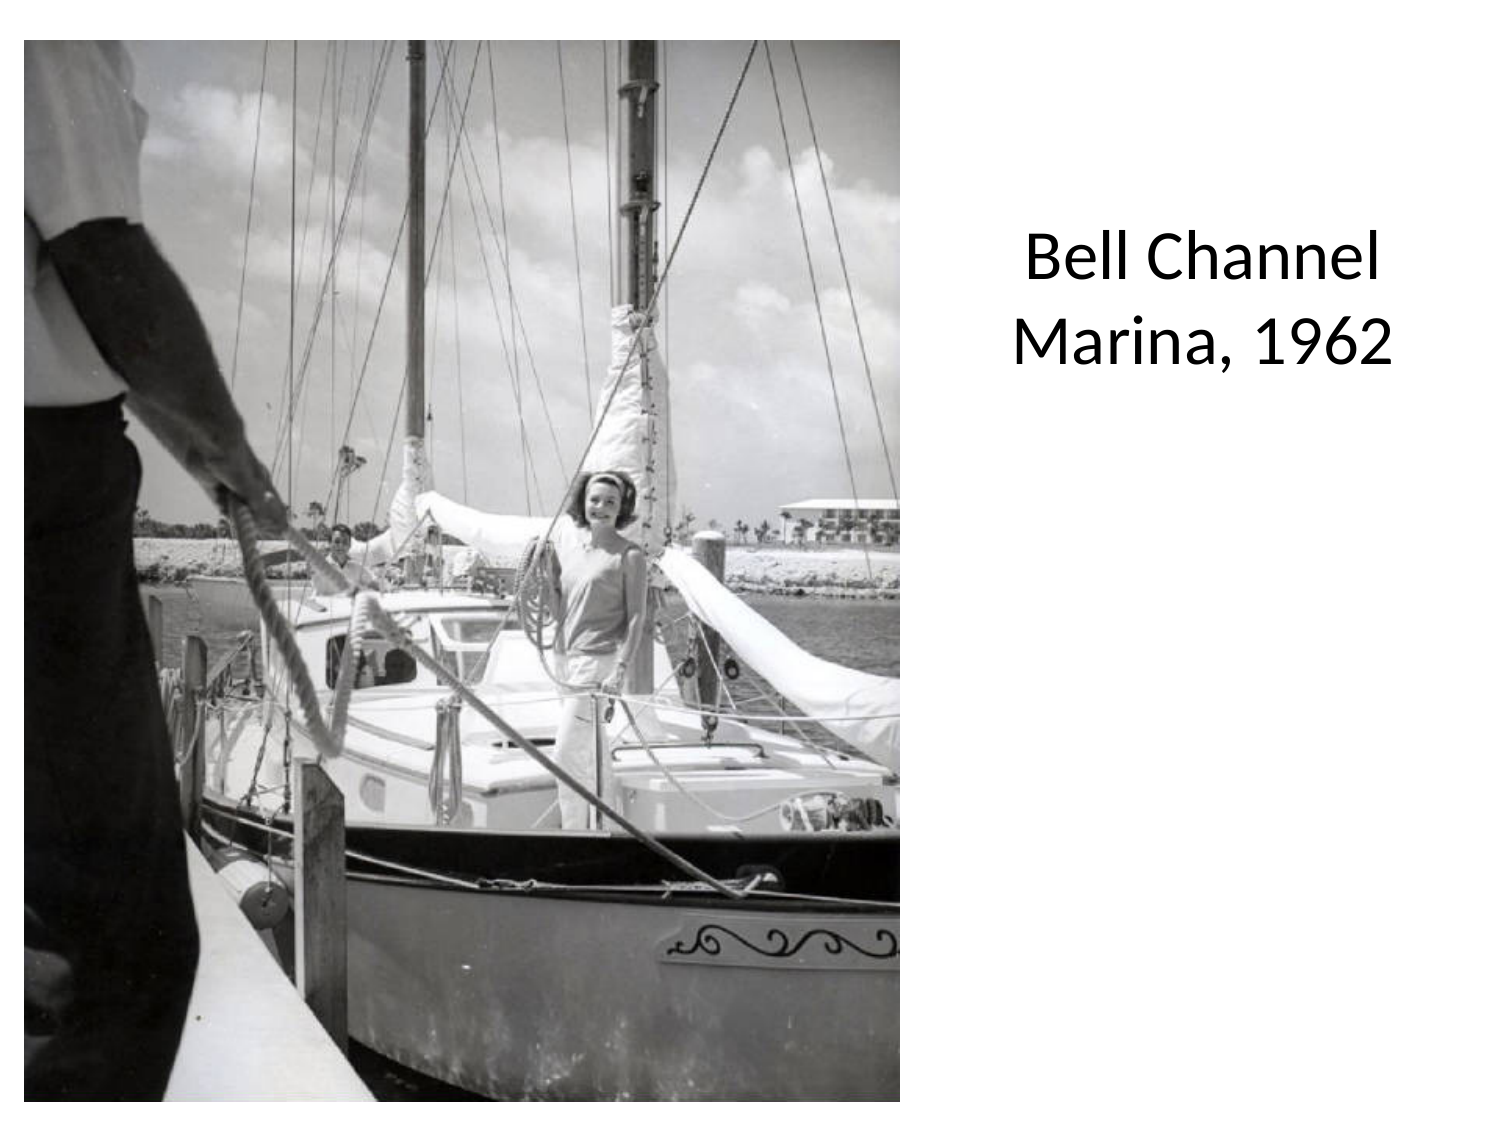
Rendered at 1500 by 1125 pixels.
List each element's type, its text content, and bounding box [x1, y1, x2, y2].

title Bell Channel Marina, 1962 [978, 200, 1429, 388]
picture [24, 40, 901, 1102]
